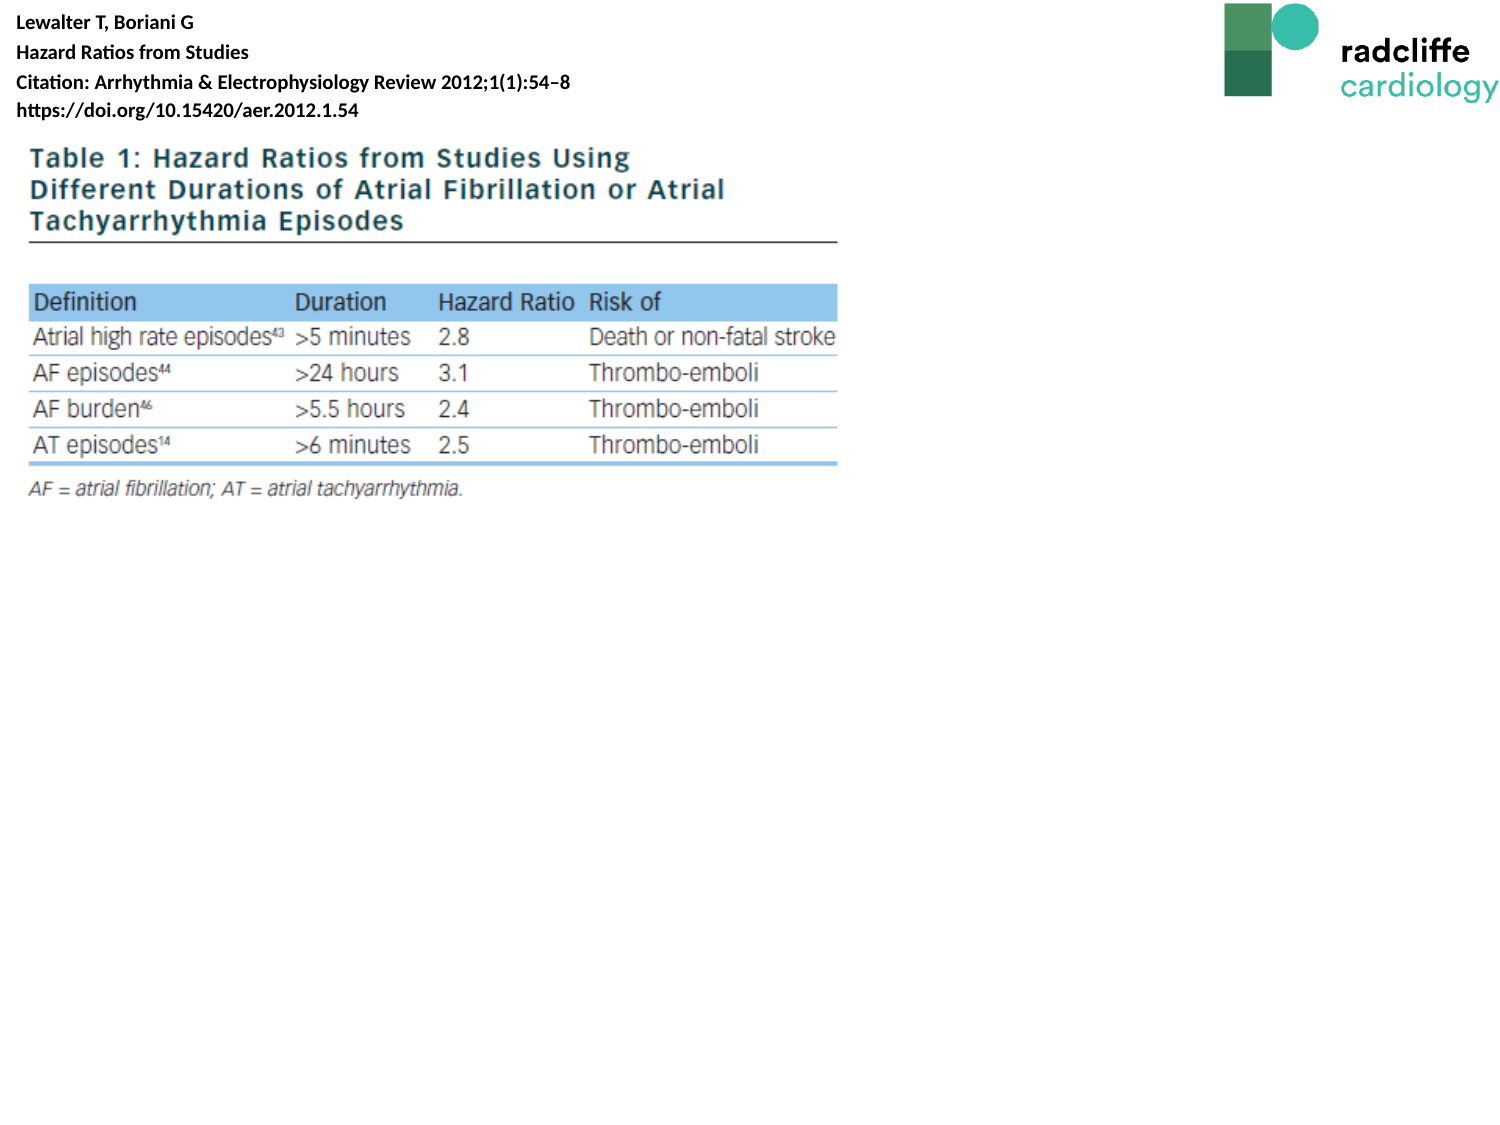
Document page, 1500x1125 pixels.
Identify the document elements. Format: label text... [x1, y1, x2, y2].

text_box Hazard Ratios from Studies [1, 31, 1224, 60]
text_box https://doi.org/10.15420/aer.2012.1.54 [1, 89, 1500, 129]
text_box Citation: Arrhythmia & Electrophysiology Review 2012;1(1):54–8 [1, 60, 1224, 89]
picture [1, 124, 855, 518]
text_box Lewalter T, Boriani G [1, 1, 939, 31]
picture [1224, 1, 1499, 104]
